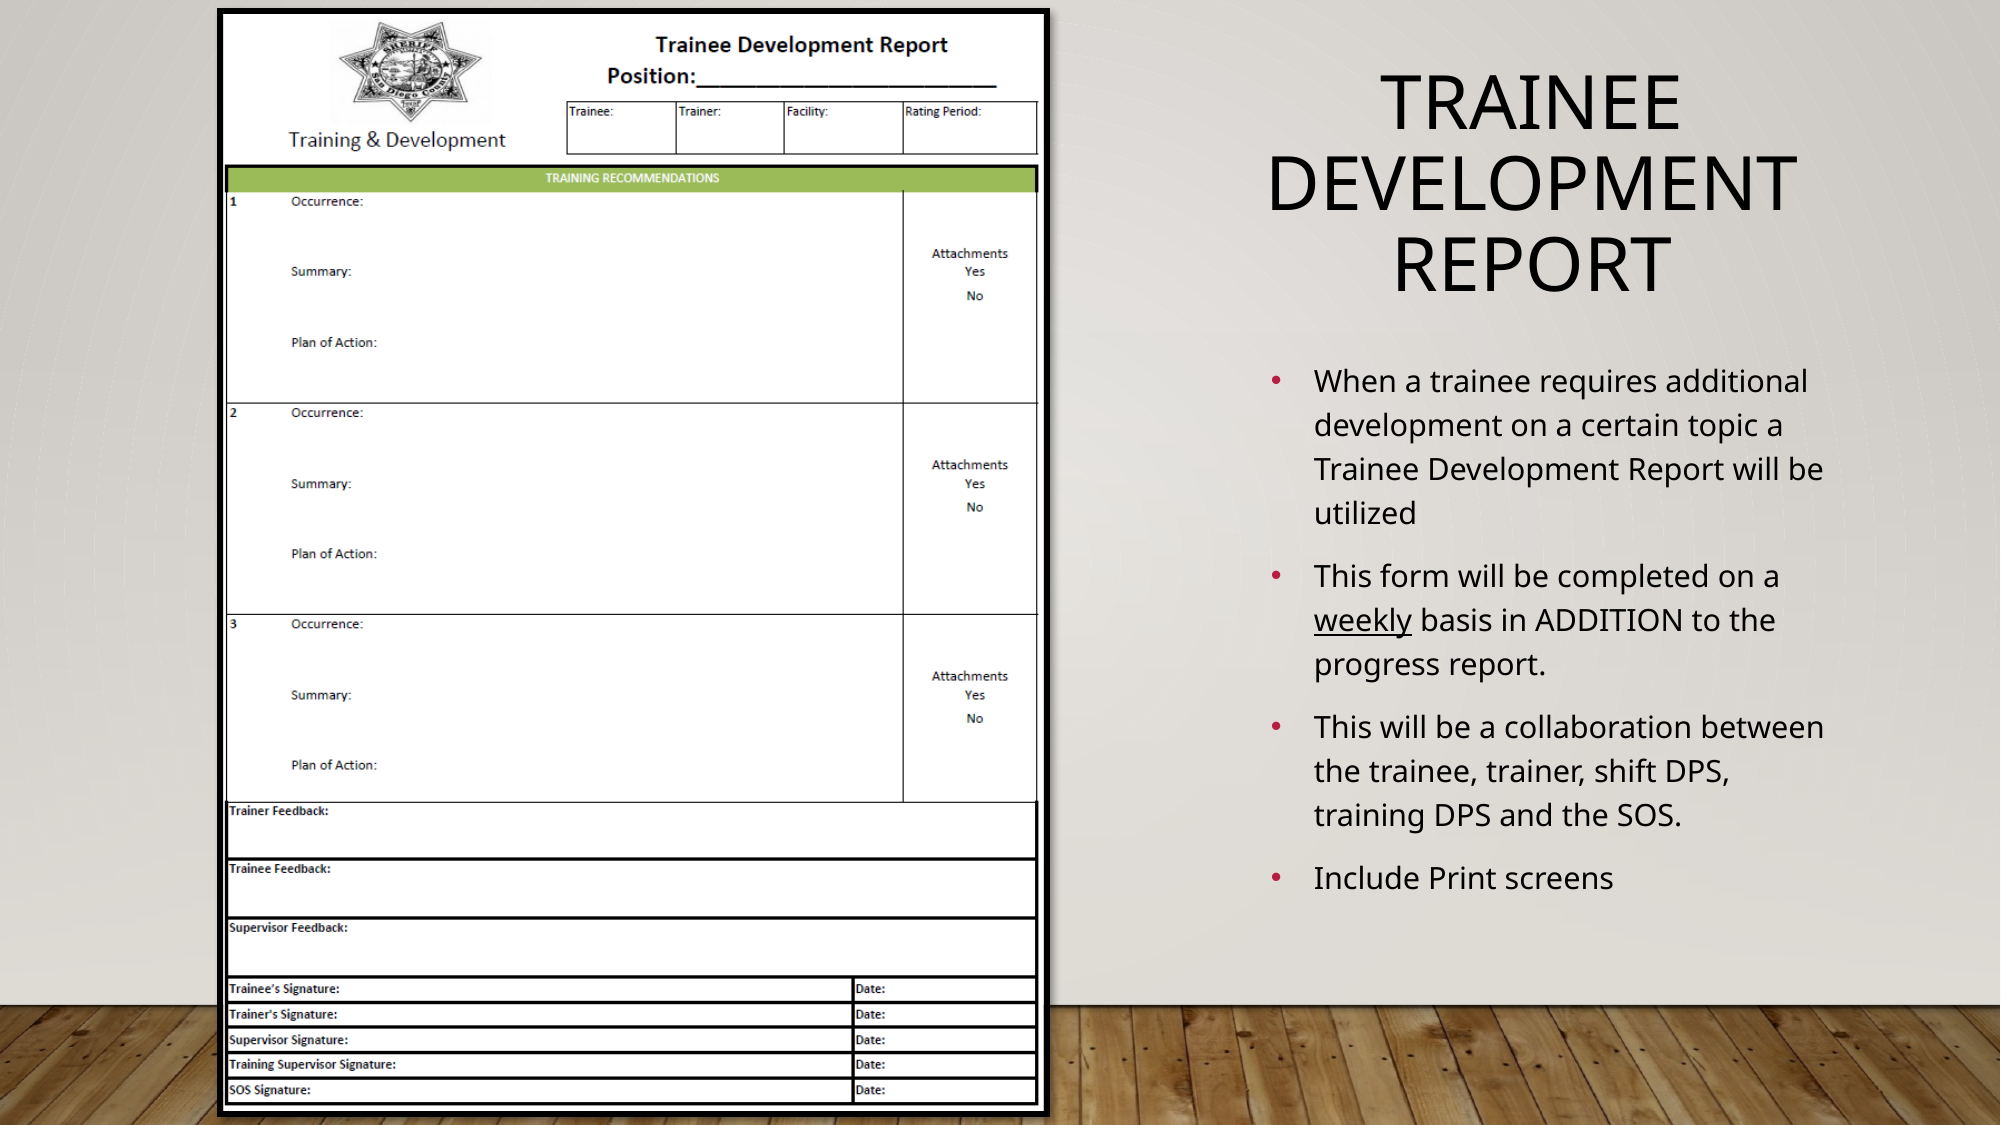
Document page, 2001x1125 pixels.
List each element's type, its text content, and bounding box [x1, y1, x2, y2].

title Trainee development report [1233, 56, 1831, 315]
list When a trainee requires additional development on a certain topic a Trainee Development Report will be utilized This form will be completed on a weekly basis in ADDITION to the progress report. This will be a collaboration between the trainee, trainer, shift DPS, training DPS and the SOS. Include Print screens [1255, 347, 1844, 915]
picture [0, 1005, 2000, 1125]
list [223, 14, 1044, 1111]
